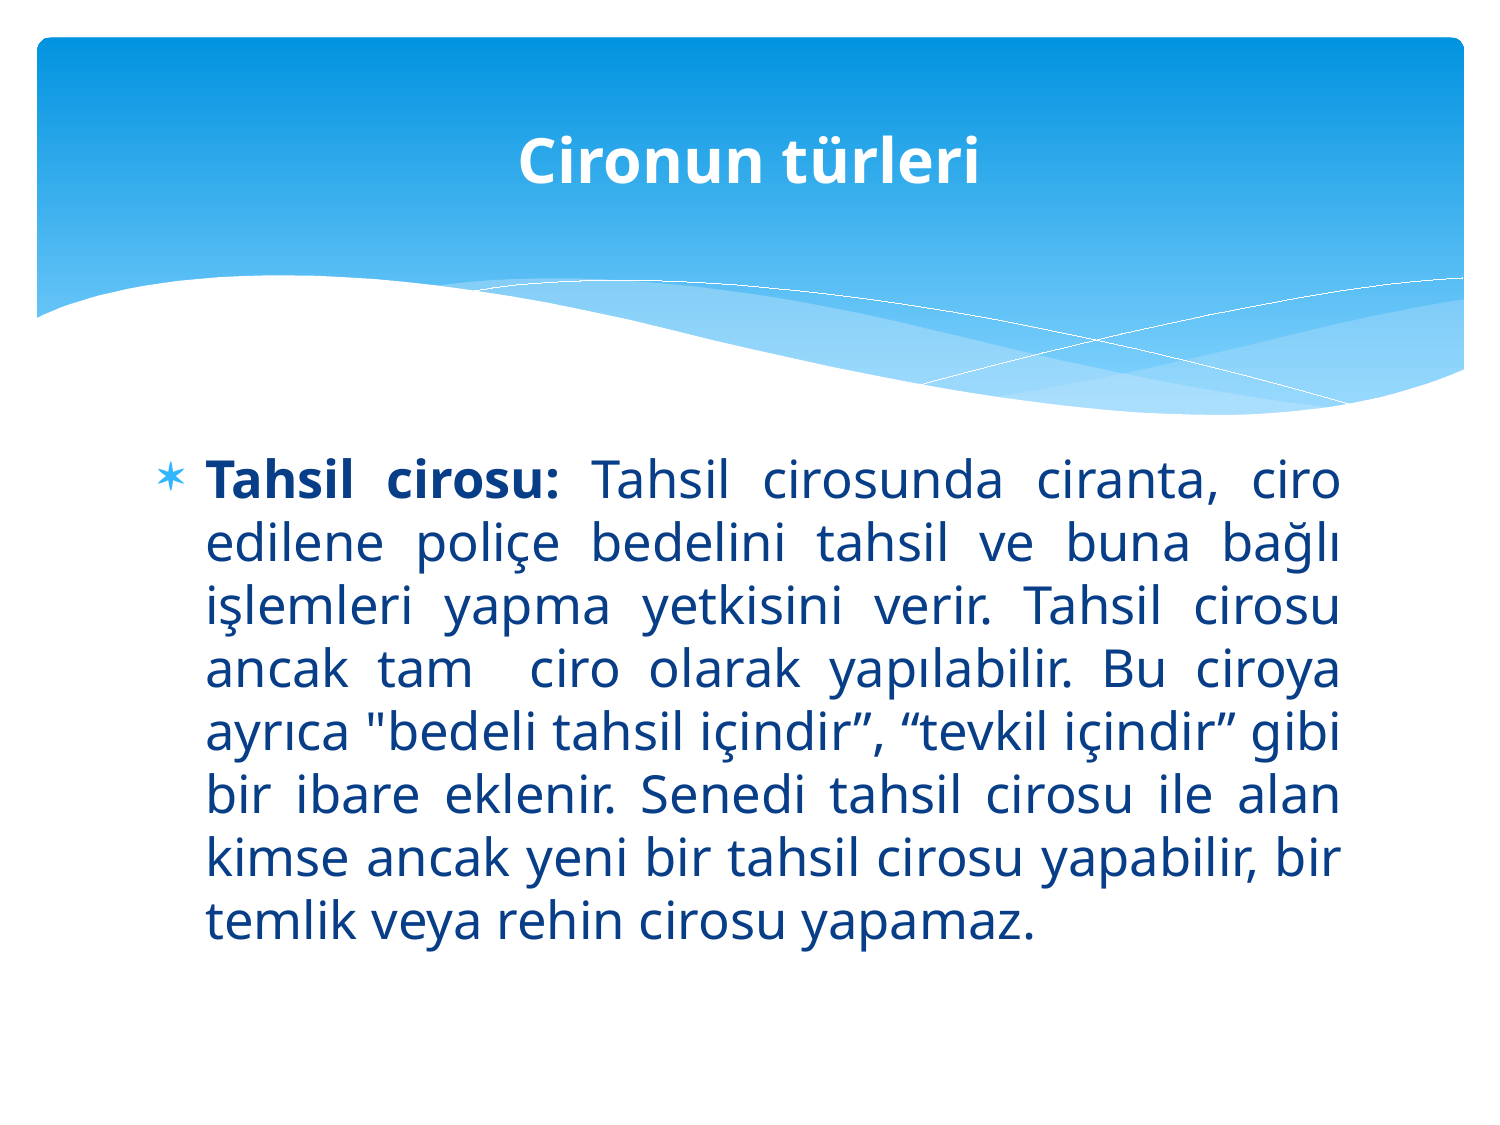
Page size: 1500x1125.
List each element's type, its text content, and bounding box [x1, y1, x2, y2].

list Tahsil cirosu: Tahsil cirosunda ciranta, ciro edilene poliçe bedelini tahsil ve buna bağlı işlemleri yapma yetkisini verir. Tahsil cirosu ancak tam ciro olarak yapılabilir. Bu ciroya ayrıca "bedeli tahsil içindir”, “tevkil içindir” gibi bir ibare eklenir. Senedi tahsil cirosu ile alan kimse ancak yeni bir tahsil cirosu yapabilir, bir temlik veya rehin cirosu yapamaz. [143, 438, 1359, 1005]
title Cironun türleri [75, 55, 1425, 261]
